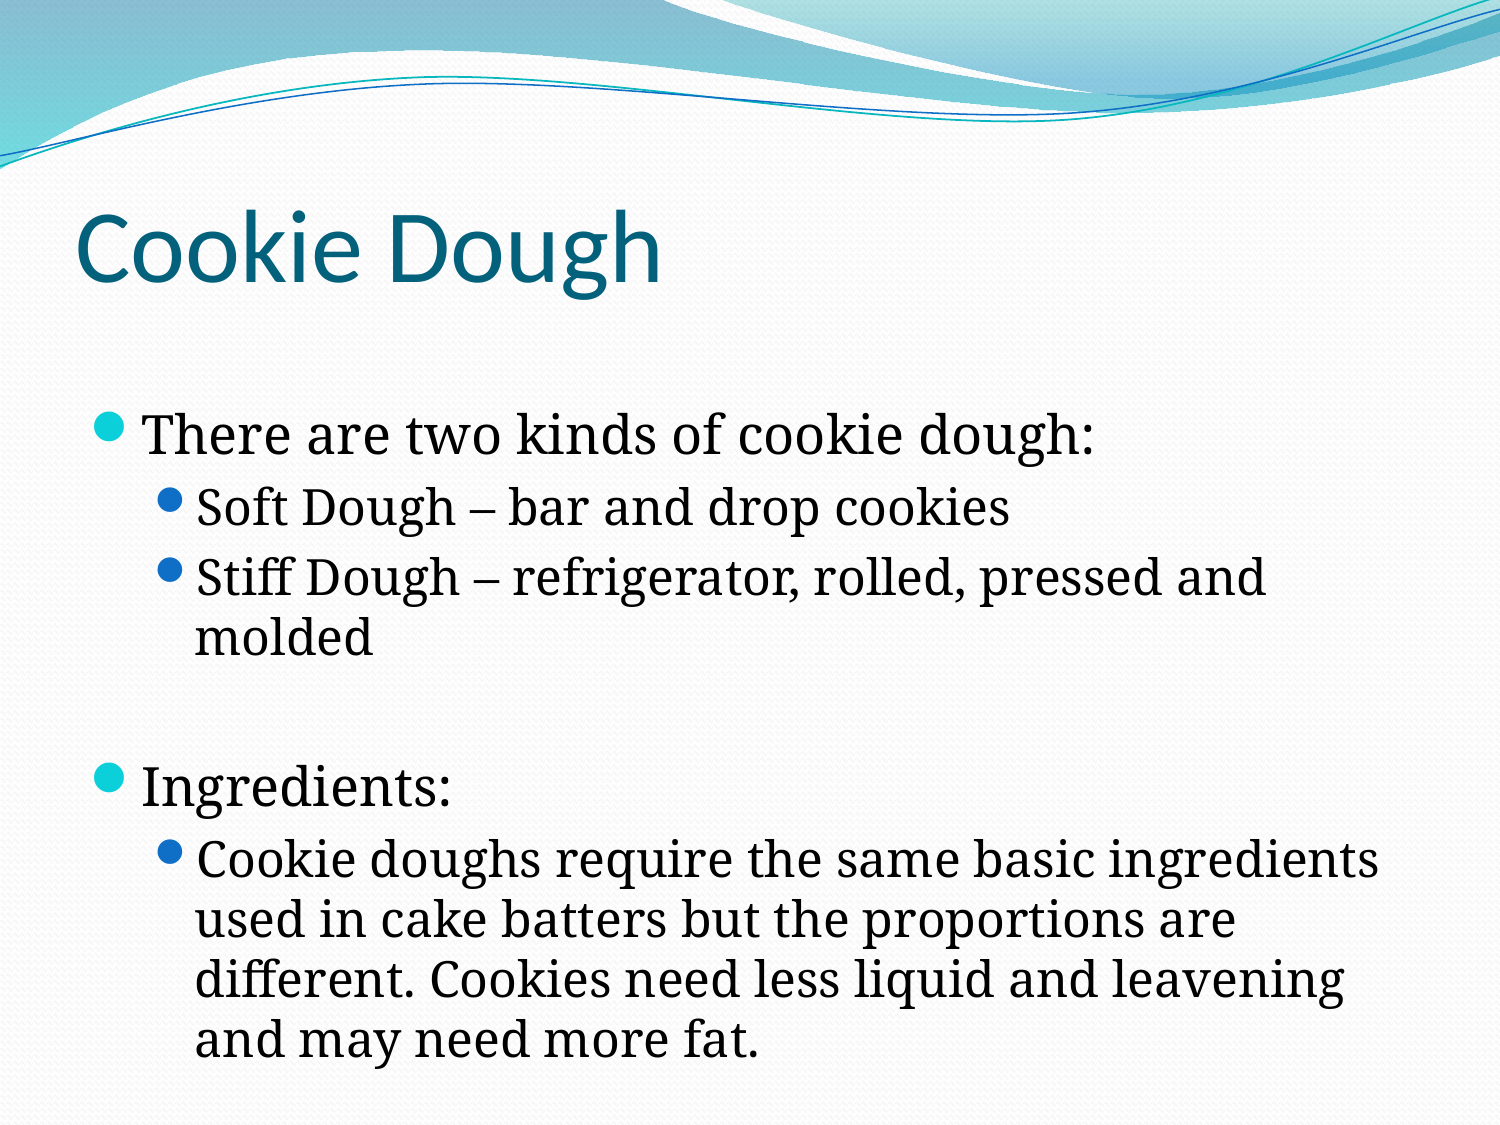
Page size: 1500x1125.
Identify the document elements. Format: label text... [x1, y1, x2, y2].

list There are two kinds of cookie dough: Soft Dough – bar and drop cookies Stiff Dough – refrigerator, rolled, pressed and molded Ingredients: Cookie doughs require the same basic ingredients used in cake batters but the proportions are different. Cookies need less liquid and leavening and may need more fat. [75, 317, 1425, 1038]
title Cookie Dough [75, 115, 1425, 303]
